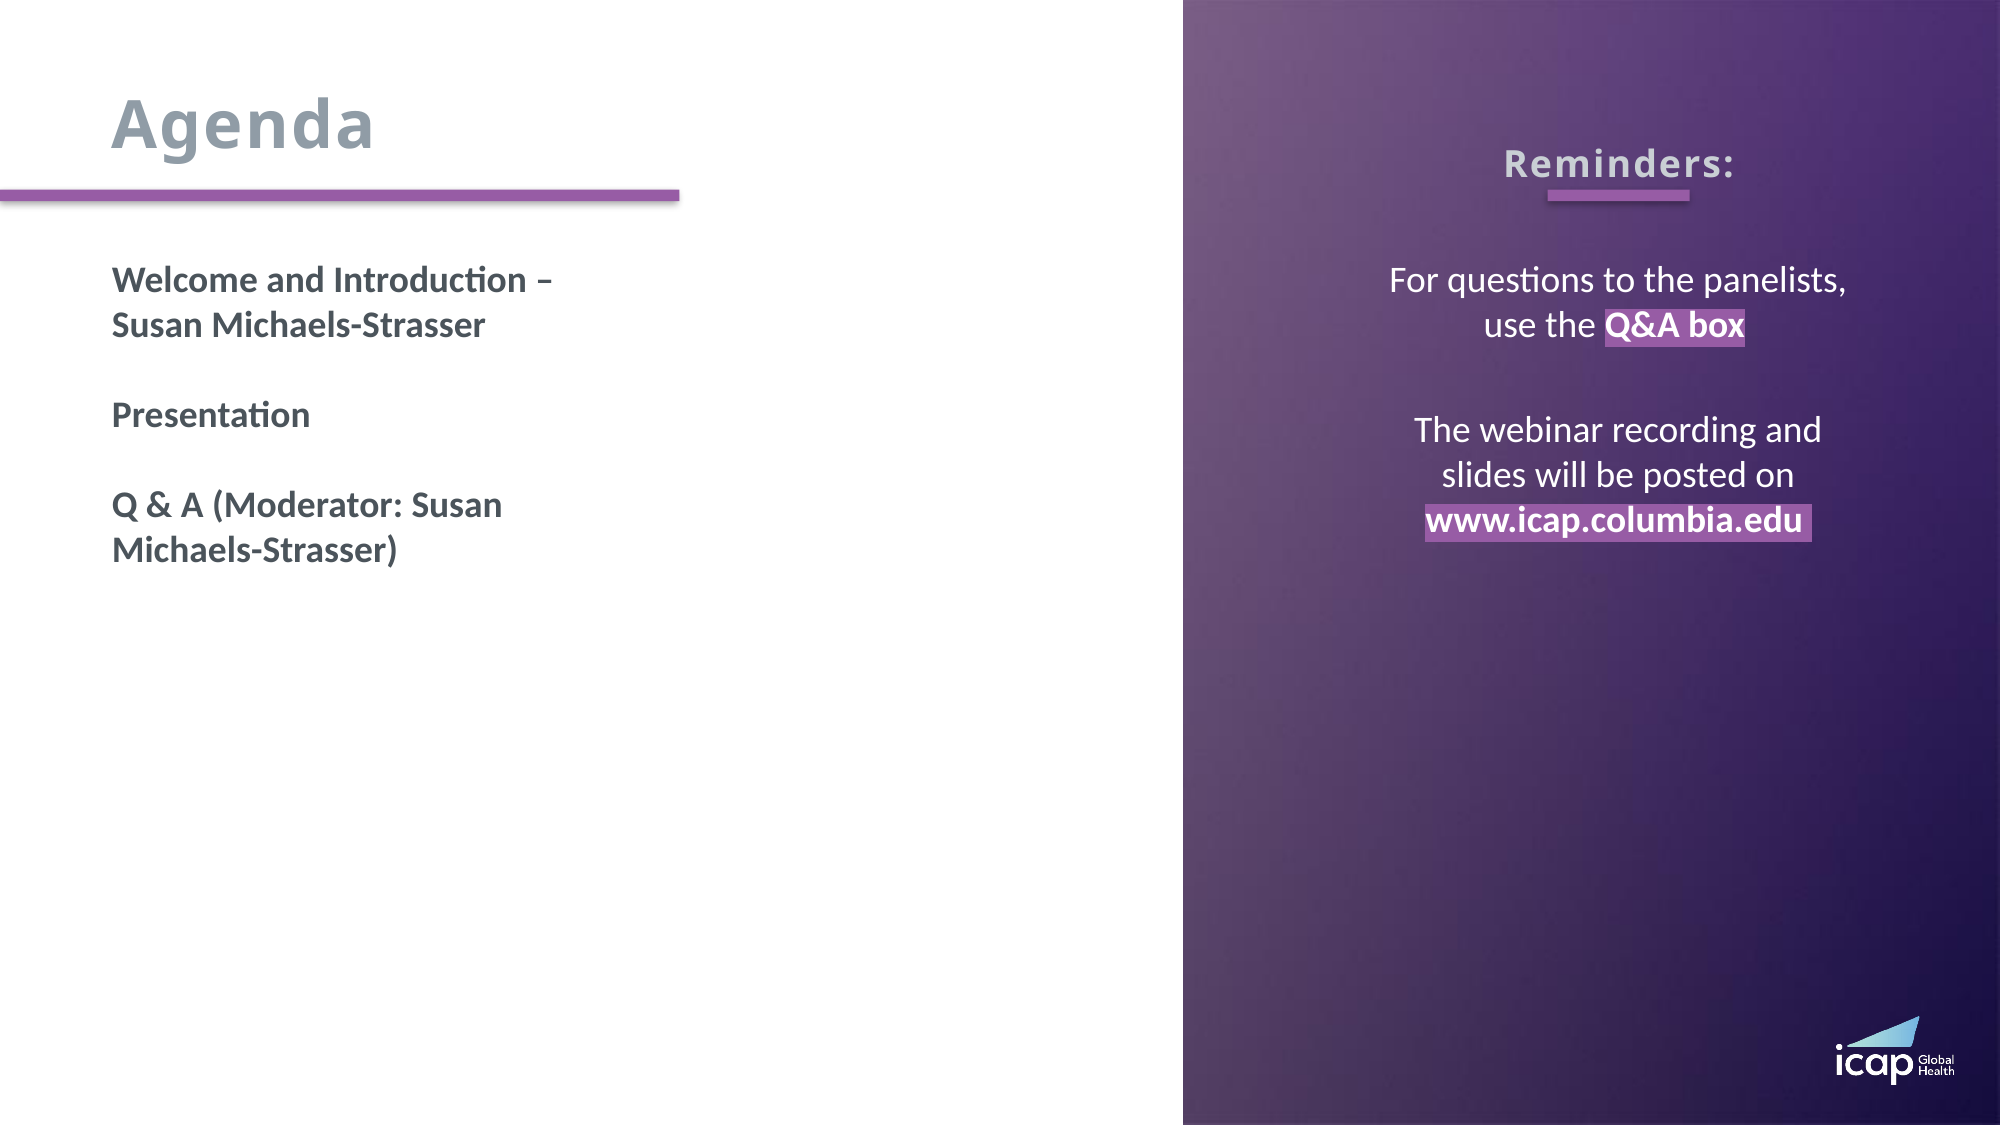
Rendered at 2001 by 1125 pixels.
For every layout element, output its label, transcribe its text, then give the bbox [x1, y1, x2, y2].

list Welcome and Introduction – Susan Michaels-Strasser Presentation Q & A (Moderator: Susan Michaels-Strasser) [96, 247, 1134, 977]
text_box [1547, 189, 1690, 202]
text_box Reminders: [1359, 132, 1878, 202]
text_box [0, 189, 680, 202]
text_box Agenda [96, 74, 680, 189]
list For questions to the panelists, use the Q&A box The webinar recording and slides will be posted on www.icap.columbia.edu [1359, 247, 1878, 977]
picture [1183, 0, 2000, 1125]
